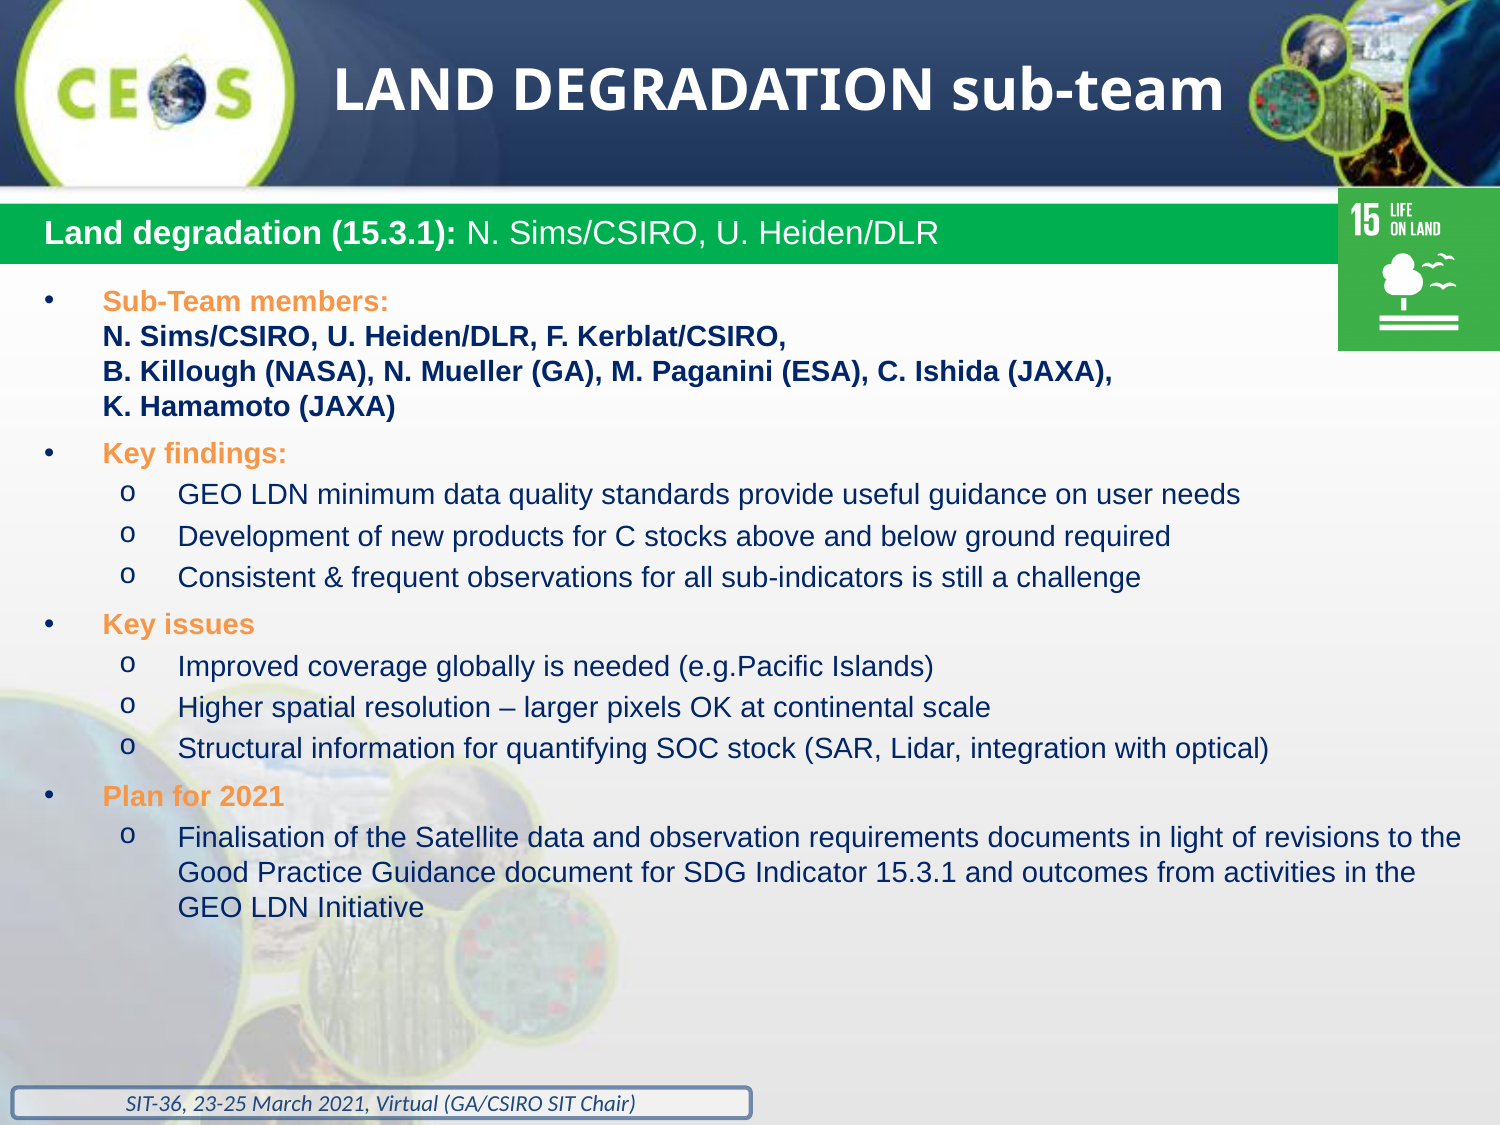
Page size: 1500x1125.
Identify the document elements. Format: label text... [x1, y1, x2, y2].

list Land degradation (15.3.1): N. Sims/CSIRO, U. Heiden/DLR Sub-Team members: N. Sims/CSIRO, U. Heiden/DLR, F. Kerblat/CSIRO, B. Killough (NASA), N. Mueller (GA), M. Paganini (ESA), C. Ishida (JAXA), K. Hamamoto (JAXA) Key findings: GEO LDN minimum data quality standards provide useful guidance on user needs Development of new products for C stocks above and below ground required Consistent & frequent observations for all sub-indicators is still a challenge Key issues Improved coverage globally is needed (e.g.Pacific Islands) Higher spatial resolution – larger pixels OK at continental scale Structural information for quantifying SOC stock (SAR, Lidar, integration with optical) Plan for 2021 Finalisation of the Satellite data and observation requirements documents in light of revisions to the Good Practice Guidance document for SDG Indicator 15.3.1 and outcomes from activities in the GEO LDN Initiative [12, 203, 1488, 1063]
picture [0, 0, 1500, 1125]
text_box [0, 203, 12, 264]
list LAND DEGRADATION sub-team [253, 12, 1268, 163]
